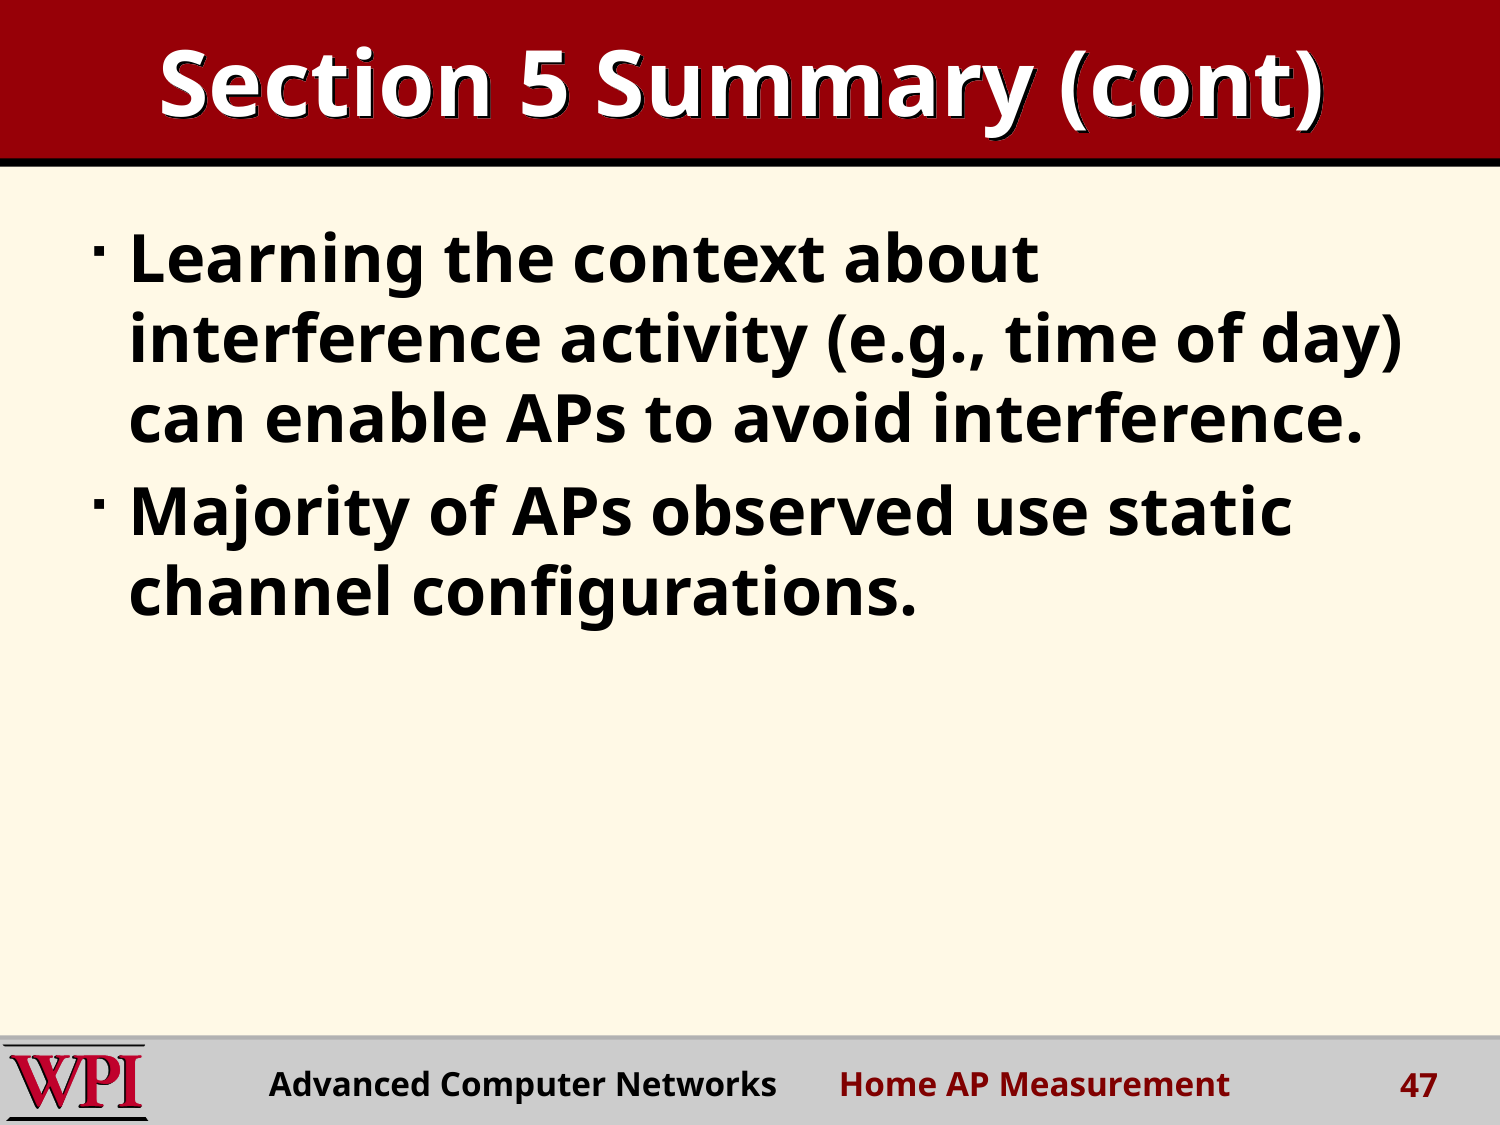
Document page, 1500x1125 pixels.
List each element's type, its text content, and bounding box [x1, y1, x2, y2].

list Learning the context about interference activity (e.g., time of day) can enable APs to avoid interference. Majority of APs observed use static channel configurations. [76, 207, 1427, 996]
title Section 5 Summary (cont) [24, 0, 1460, 150]
picture [0, 0, 1500, 158]
footer Advanced Computer Networks Home AP Measurement [229, 1054, 1270, 1118]
slide_number 47 [1344, 1056, 1495, 1095]
picture [0, 1040, 1500, 1122]
picture [0, 167, 1500, 1035]
